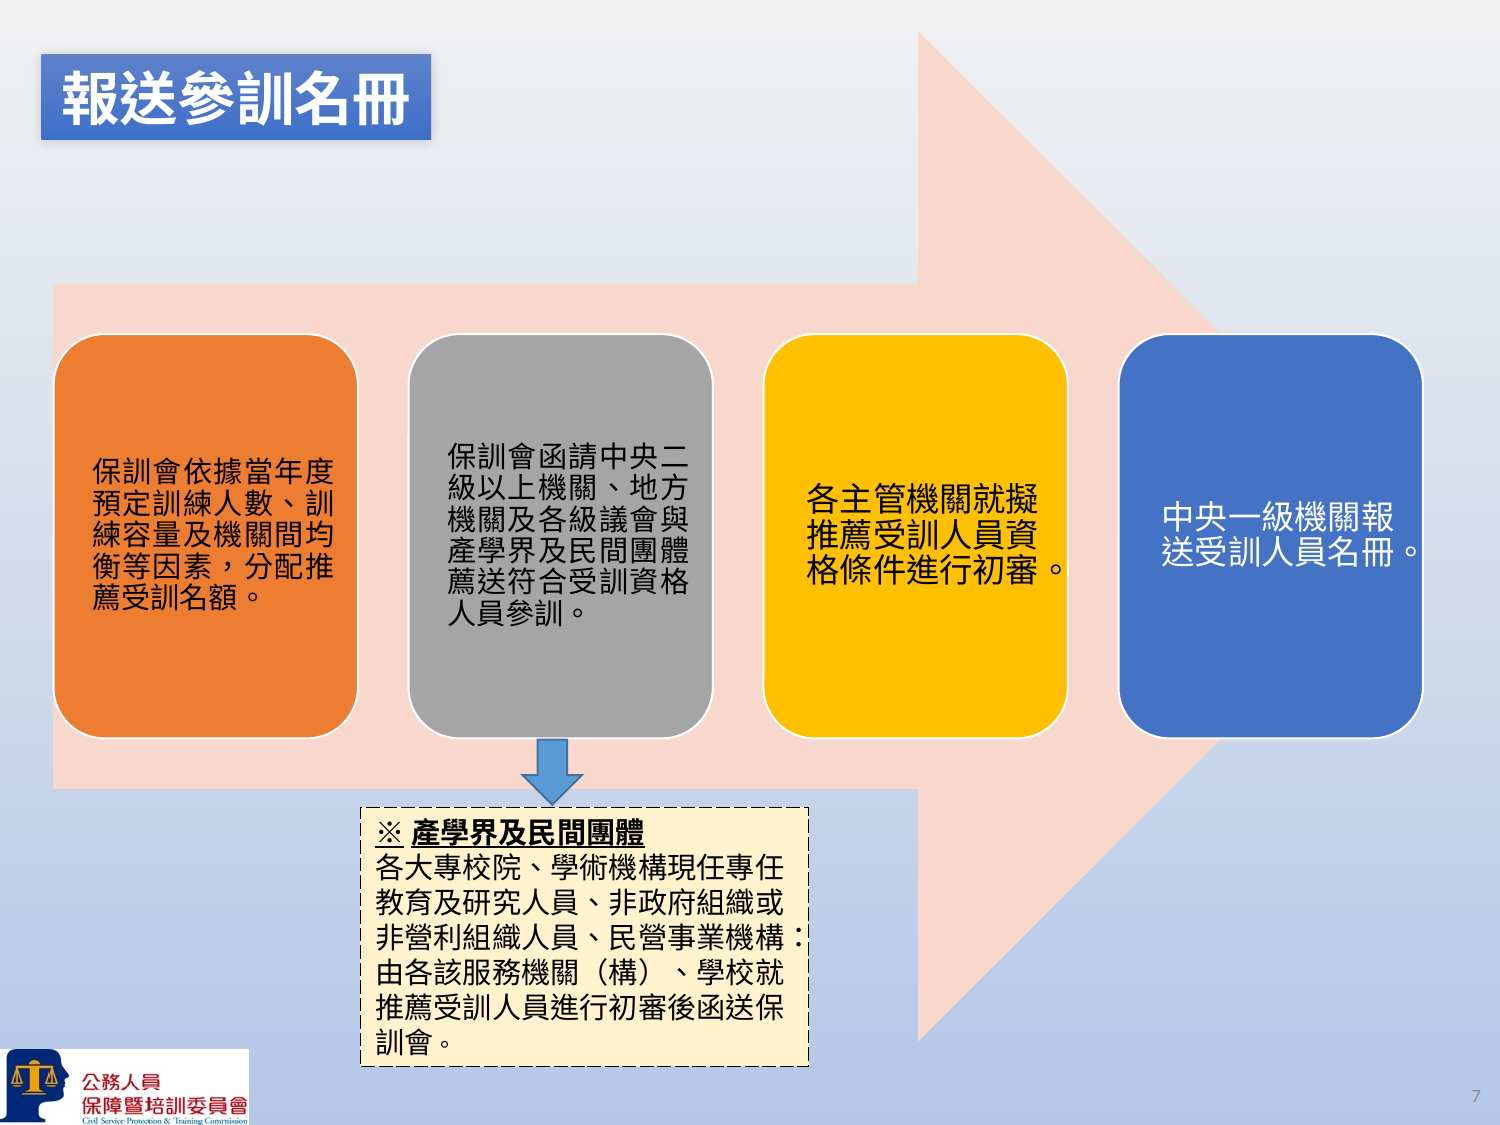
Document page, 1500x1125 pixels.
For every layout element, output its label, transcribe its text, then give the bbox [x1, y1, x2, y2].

text_box ※產學界及民間團體 各大專校院、學術機構現任專任教育及研究人員、非政府組織或非營利組織人員、民營事業機構：由各該服務機關（構）、學校就推薦受訓人員進行初審後函送保訓會。 [360, 1042, 809, 1067]
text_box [53, 30, 1424, 1042]
picture [0, 1049, 249, 1125]
text_box 報送參訓名冊 [41, 54, 53, 140]
slide_number 7 [1158, 1065, 1497, 1125]
